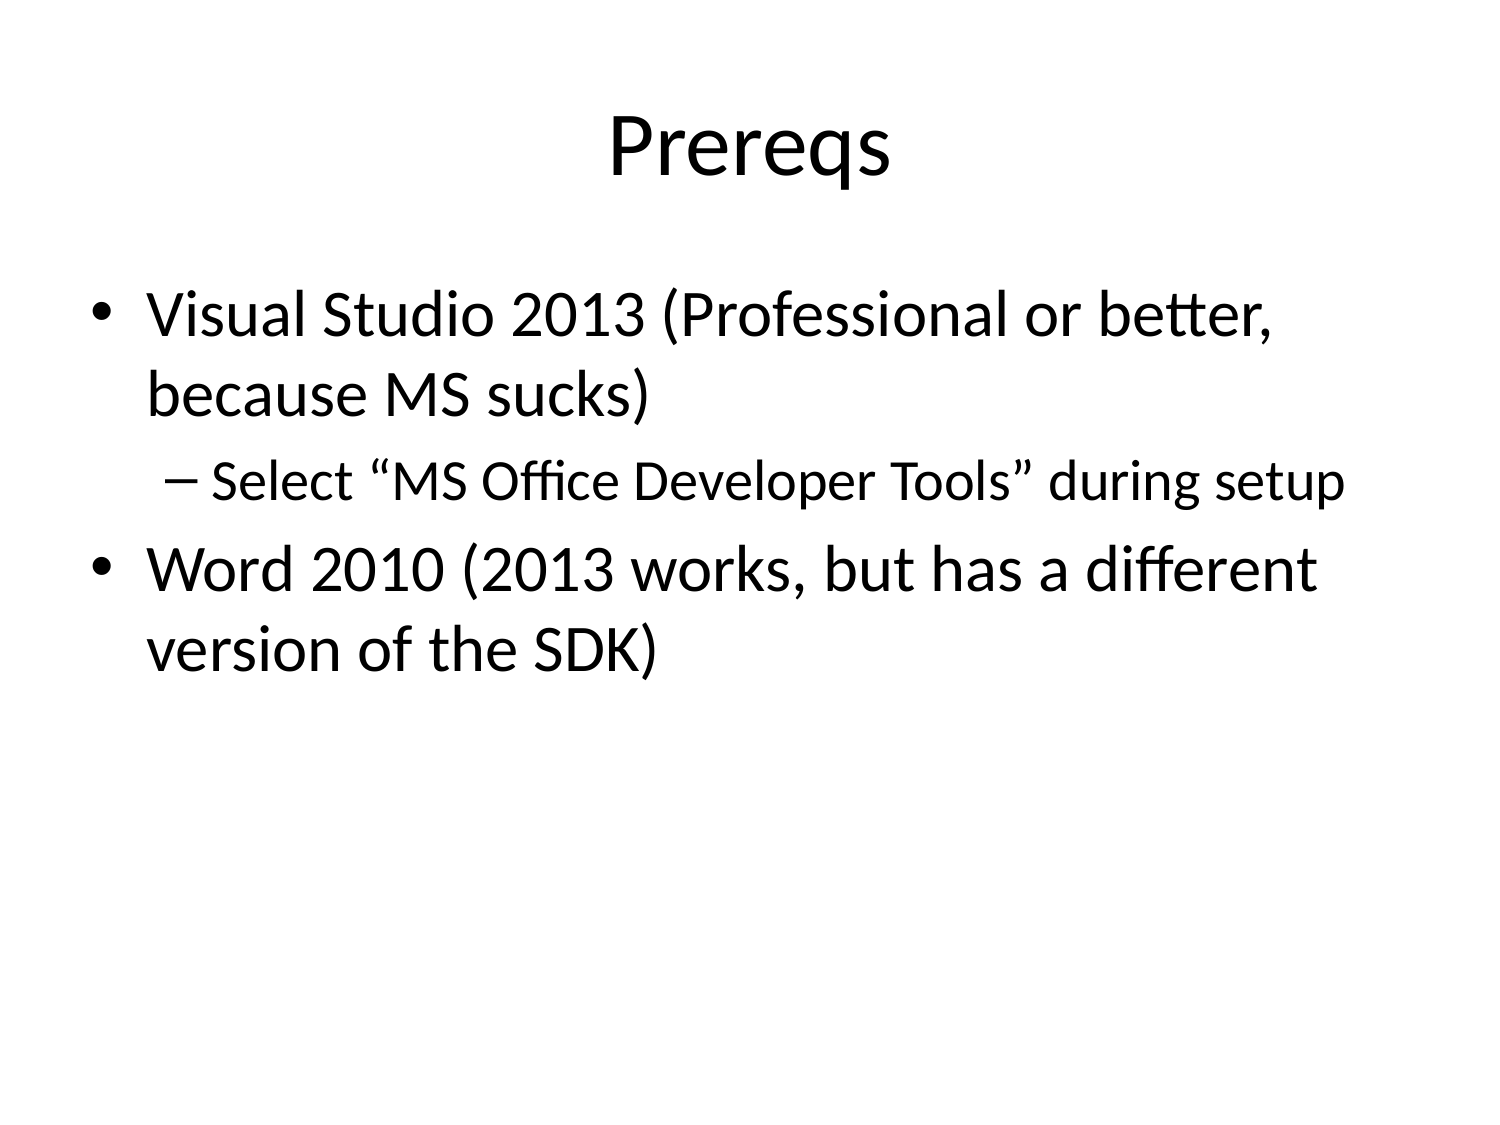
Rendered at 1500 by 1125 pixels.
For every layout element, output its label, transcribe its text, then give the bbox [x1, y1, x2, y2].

title Prereqs [75, 45, 1425, 233]
list Visual Studio 2013 (Professional or better, because MS sucks) Select “MS Office Developer Tools” during setup Word 2010 (2013 works, but has a different version of the SDK) [75, 262, 1425, 1005]
